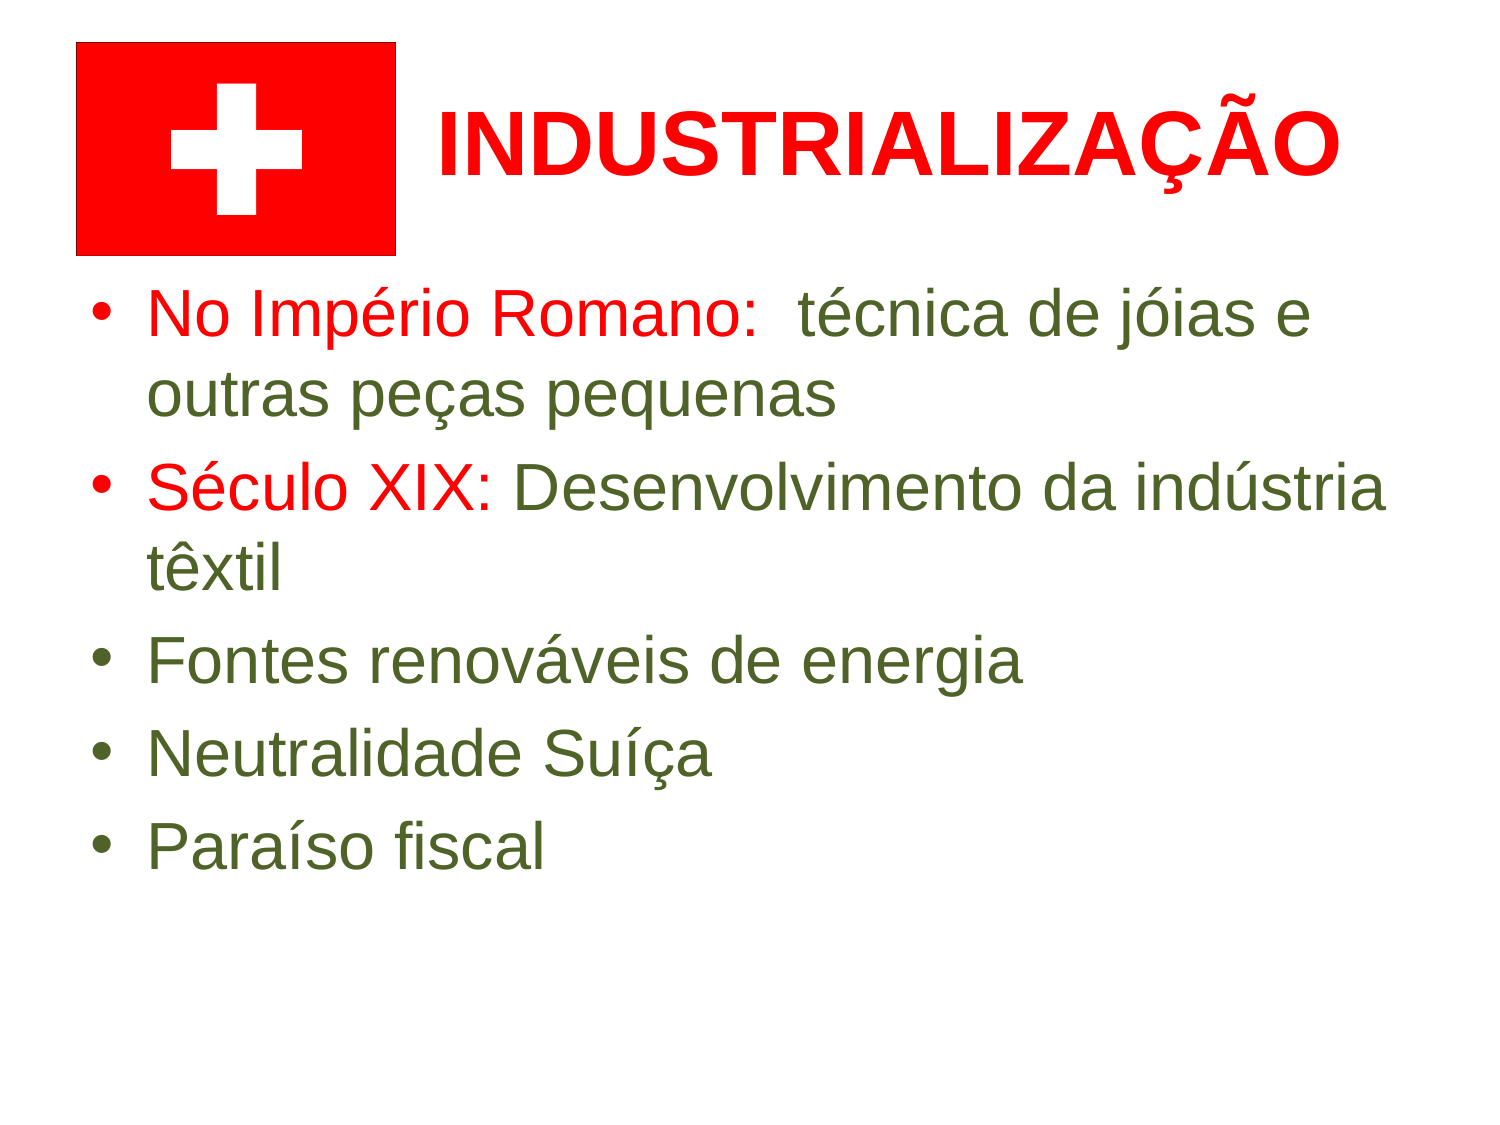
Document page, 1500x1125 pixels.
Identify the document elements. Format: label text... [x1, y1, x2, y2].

list No Império Romano: técnica de jóias e outras peças pequenas Século XIX: Desenvolvimento da indústria têxtil Fontes renováveis de energia Neutralidade Suíça Paraíso fiscal [75, 262, 1425, 1005]
title INDUSTRIALIZAÇÃO [398, 45, 1425, 233]
picture [76, 42, 396, 256]
